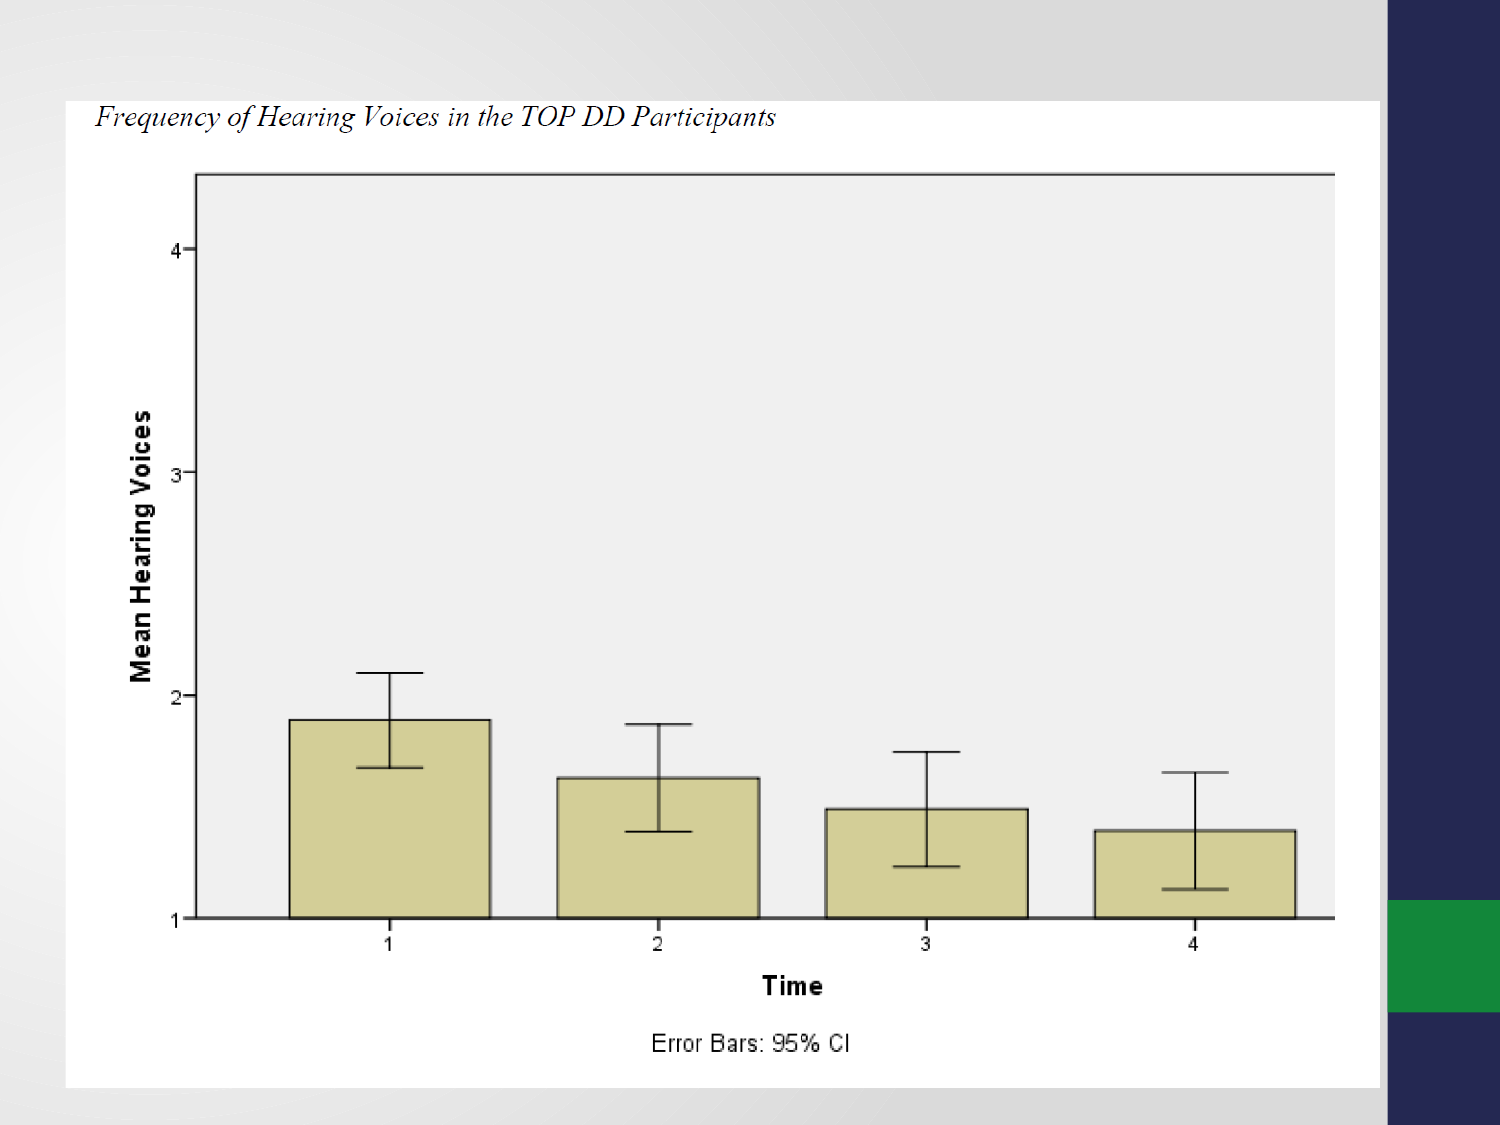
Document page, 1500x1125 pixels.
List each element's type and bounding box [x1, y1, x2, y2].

picture [65, 101, 1381, 1088]
